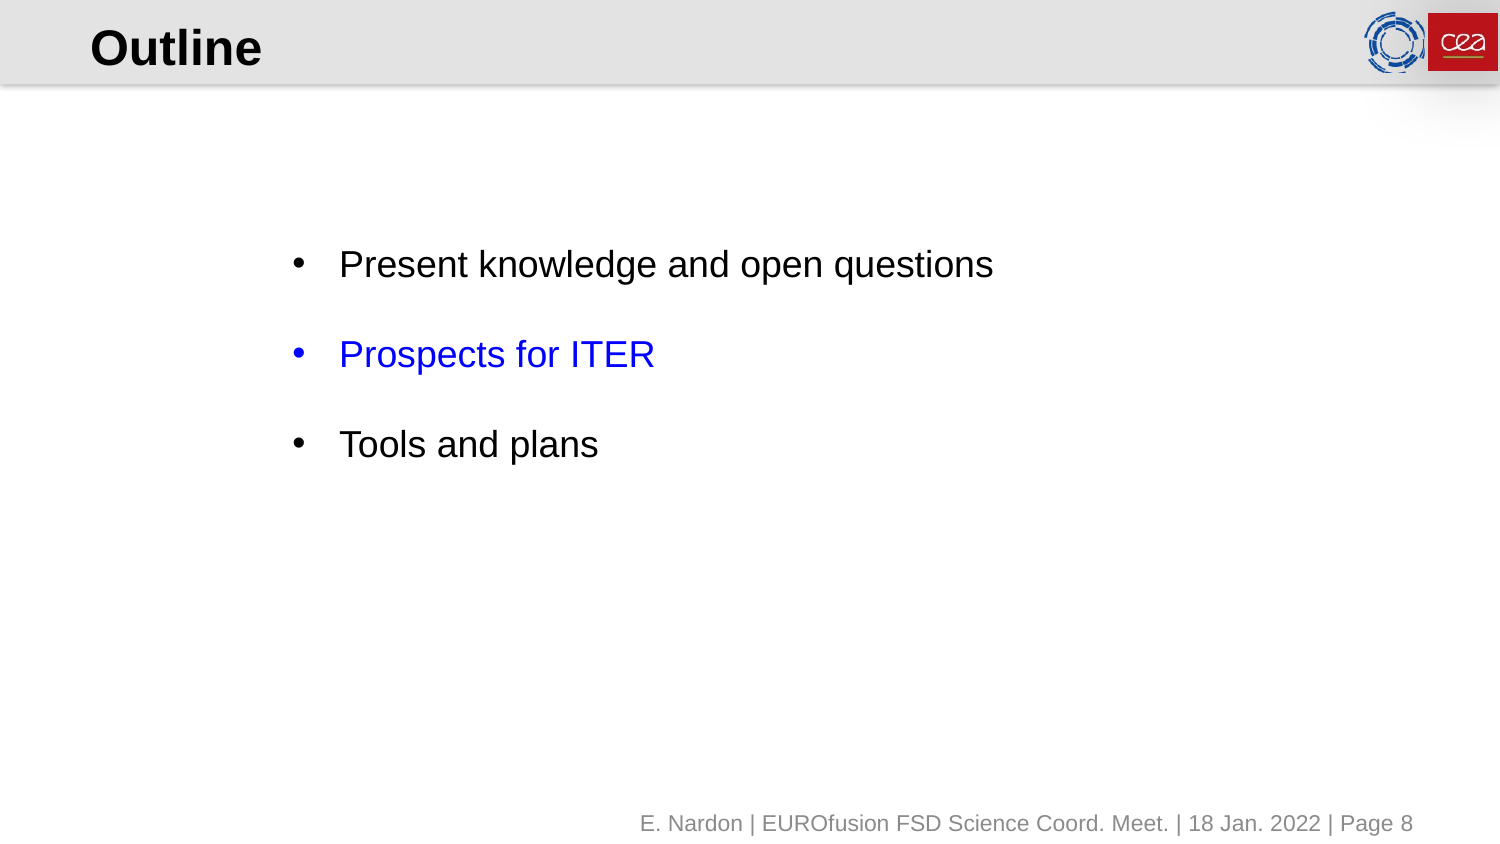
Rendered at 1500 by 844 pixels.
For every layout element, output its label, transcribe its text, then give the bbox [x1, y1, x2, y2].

text_box Present knowledge and open questions Prospects for ITER Tools and plans [277, 232, 1128, 518]
footer E. Nardon | EUROfusion FSD Science Coord. Meet. | 18 Jan. 2022 | Page 8 [76, 805, 1429, 839]
picture [1428, 13, 1498, 71]
title Outline [75, 13, 1313, 71]
